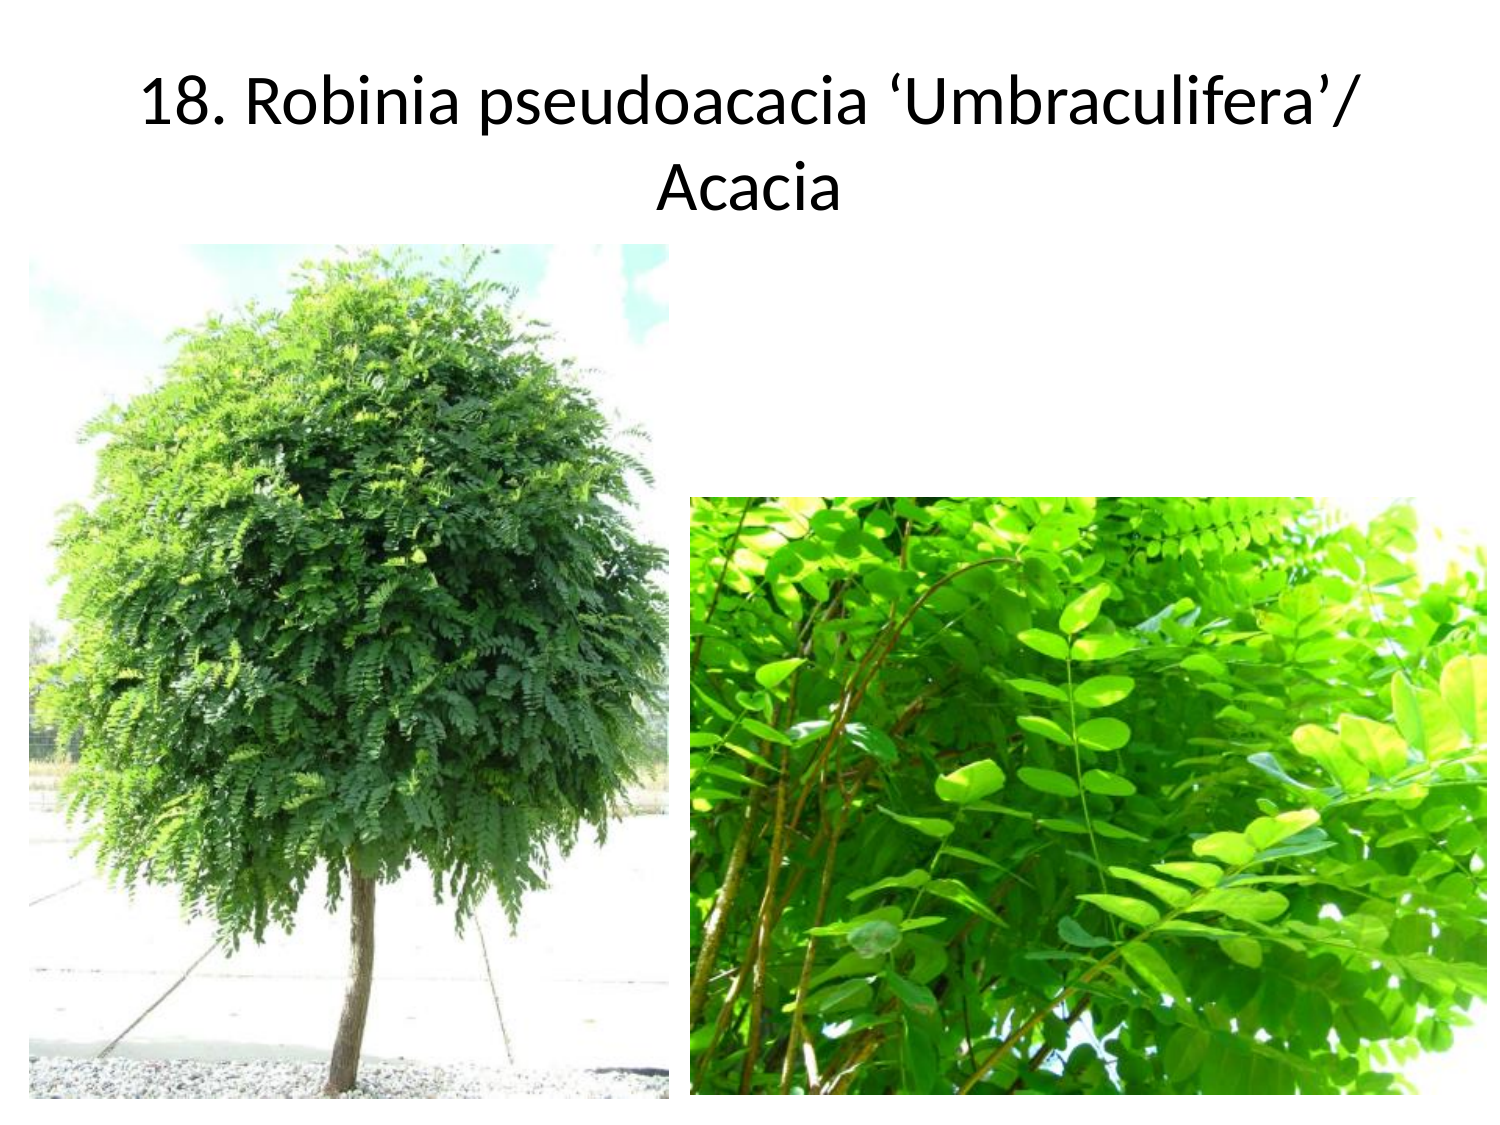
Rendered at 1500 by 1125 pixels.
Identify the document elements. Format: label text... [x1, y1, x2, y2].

picture [29, 244, 670, 1099]
title 18. Robinia pseudoacacia ‘Umbraculifera’/ Acacia [75, 45, 1425, 233]
picture [690, 497, 1487, 1095]
